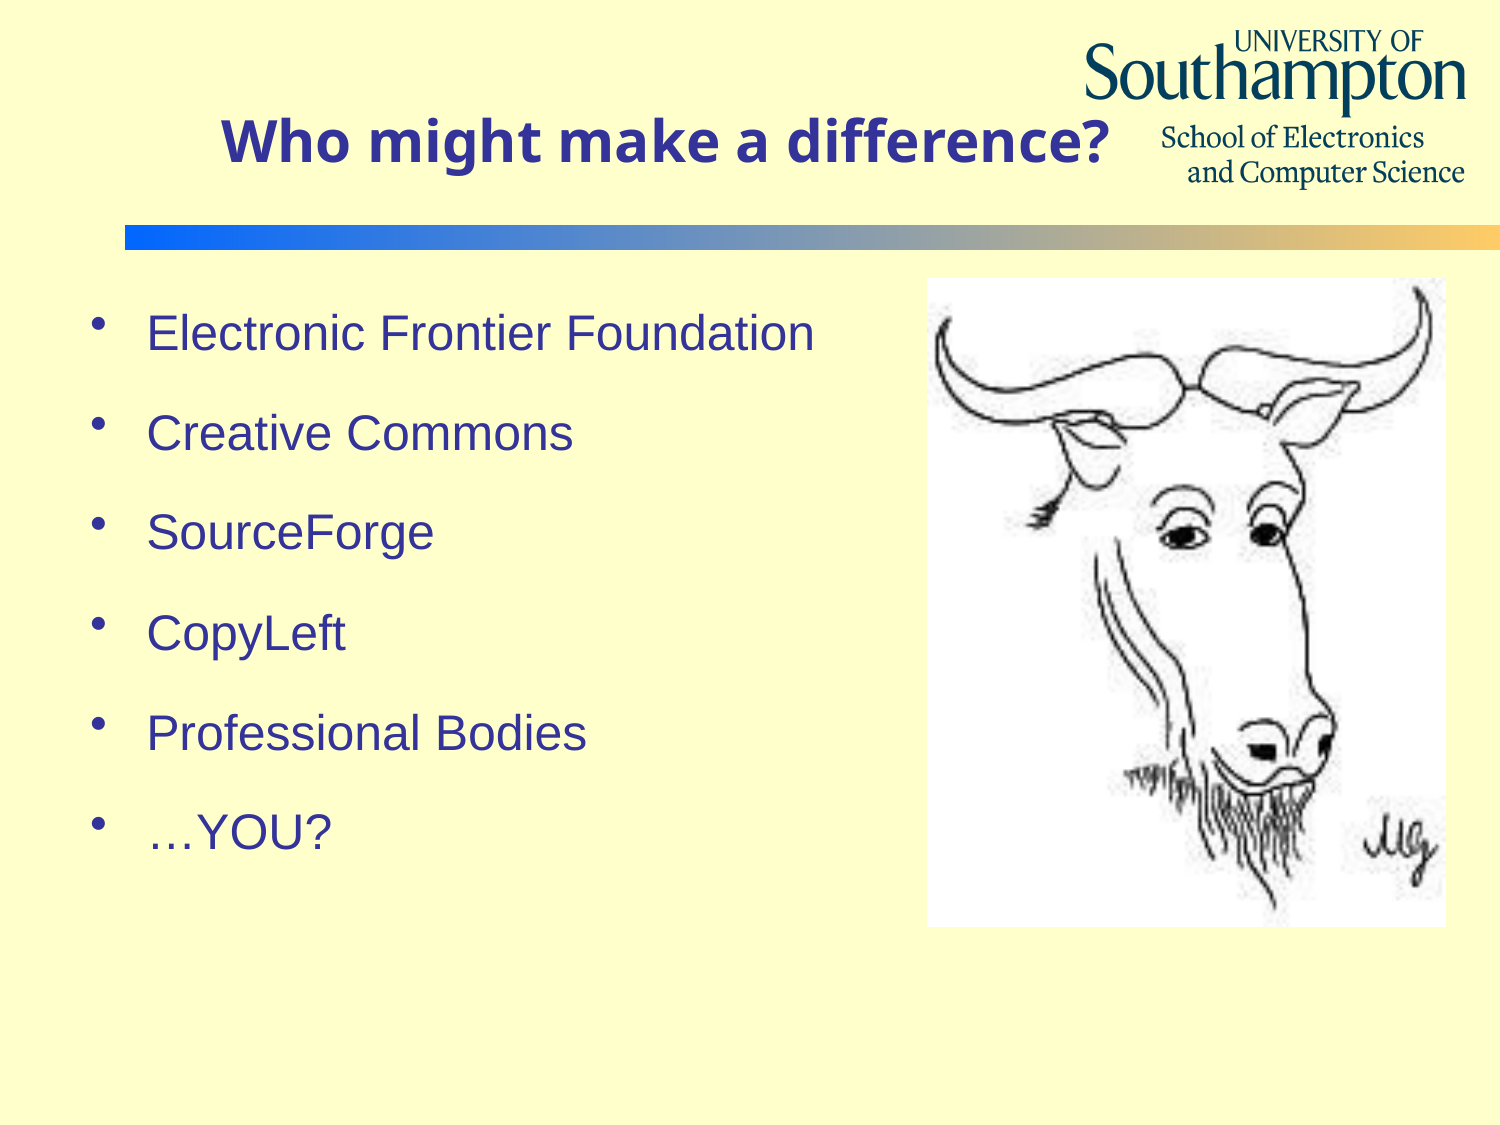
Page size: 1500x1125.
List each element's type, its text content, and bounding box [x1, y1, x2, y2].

picture [1257, 37, 1263, 44]
picture [1395, 32, 1406, 44]
list Electronic Frontier Foundation Creative Commons SourceForge CopyLeft Professional Bodies …YOU? [74, 262, 881, 1006]
title Who might make a difference? [206, 44, 1426, 233]
picture [1403, 29, 1467, 190]
picture [1333, 29, 1398, 44]
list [926, 278, 1446, 928]
picture [1086, 29, 1337, 44]
